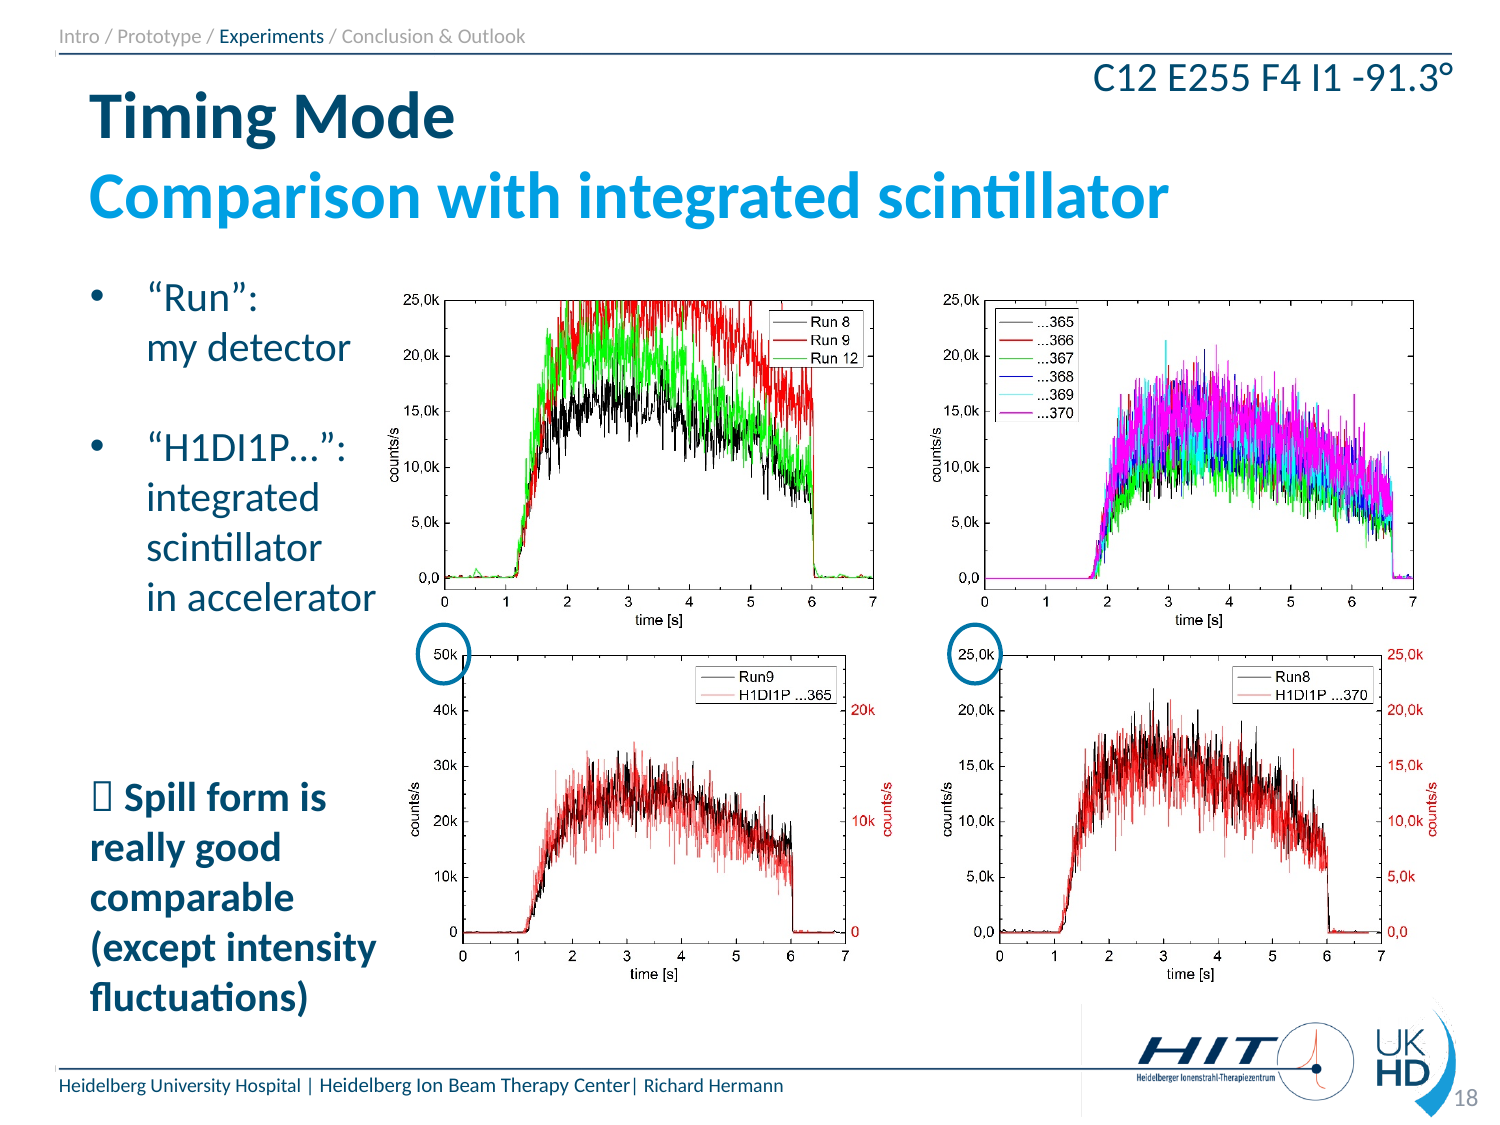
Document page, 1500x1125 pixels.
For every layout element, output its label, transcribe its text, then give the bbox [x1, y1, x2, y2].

list “Run”: my detector “H1DI1P…”: integrated scintillator in accelerator  Spill form is really good comparable (except intensity fluctuations) [75, 262, 1425, 1005]
text_box C12 E255 F4 I1 -91.3° [1078, 42, 1478, 121]
picture [921, 277, 1440, 987]
picture [380, 277, 904, 987]
picture [1373, 991, 1458, 1122]
picture [41, 25, 1452, 77]
slide_number 18 [1410, 1075, 1494, 1117]
title Timing Mode Comparison with integrated scintillator [75, 64, 1425, 253]
picture [41, 1004, 1371, 1117]
